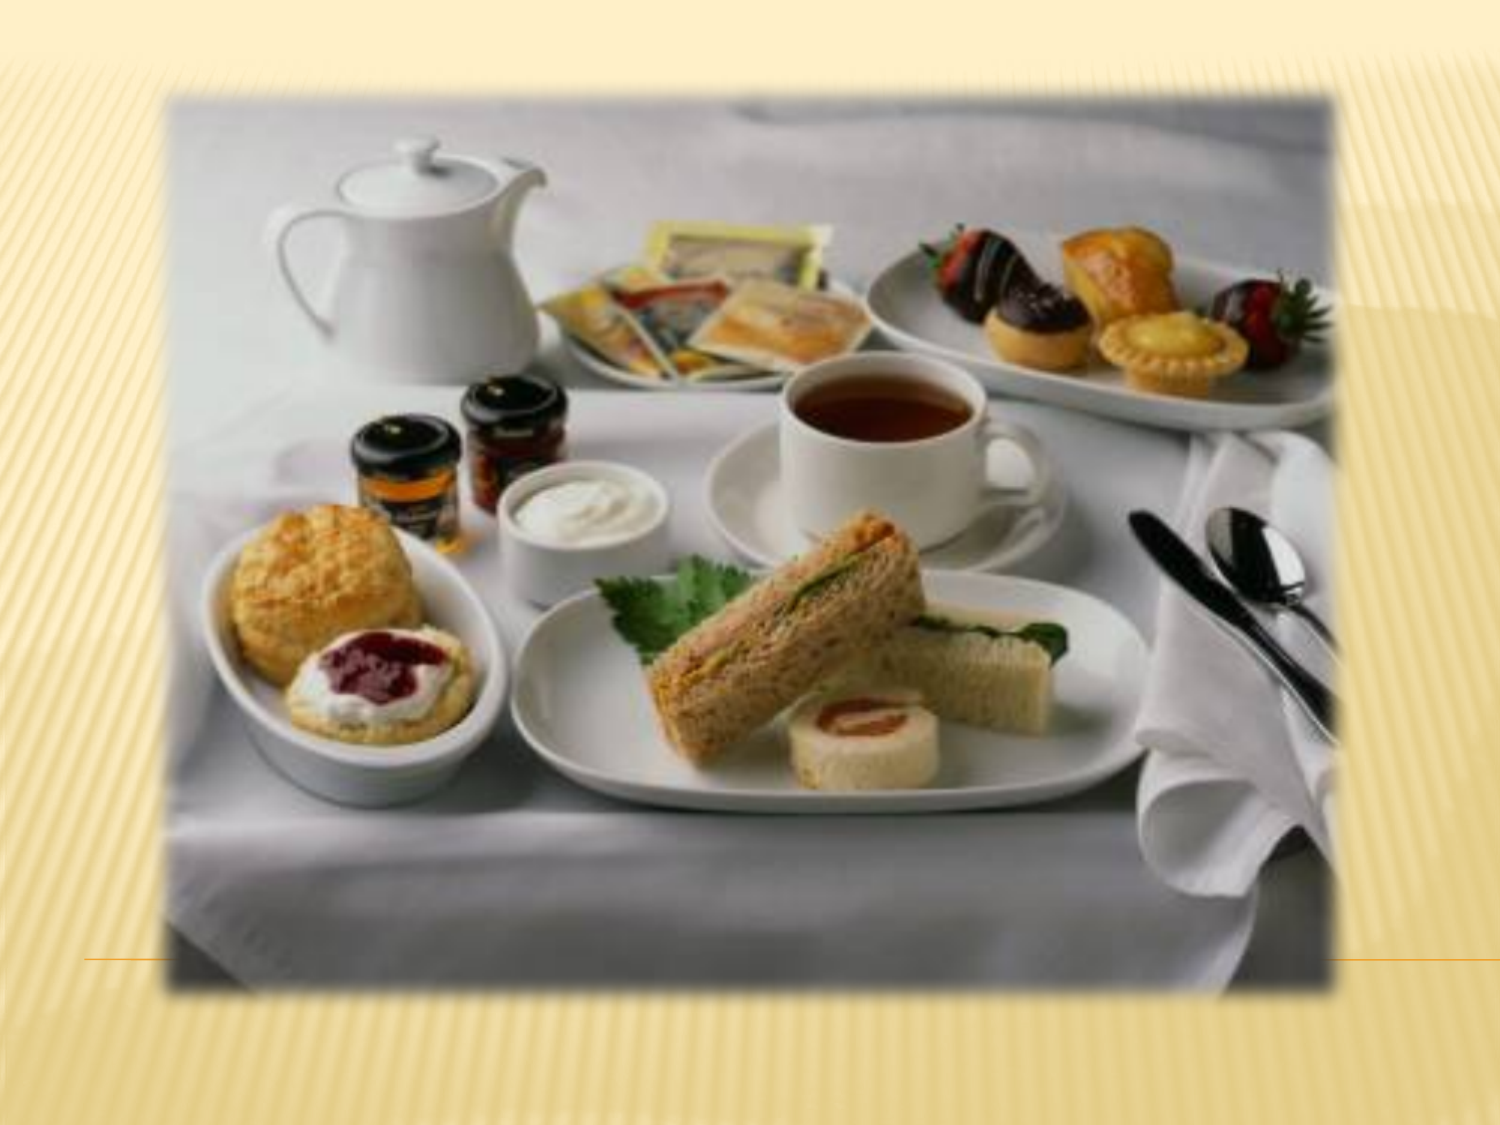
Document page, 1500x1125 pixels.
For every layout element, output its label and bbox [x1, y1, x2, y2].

list [147, 77, 1353, 1012]
